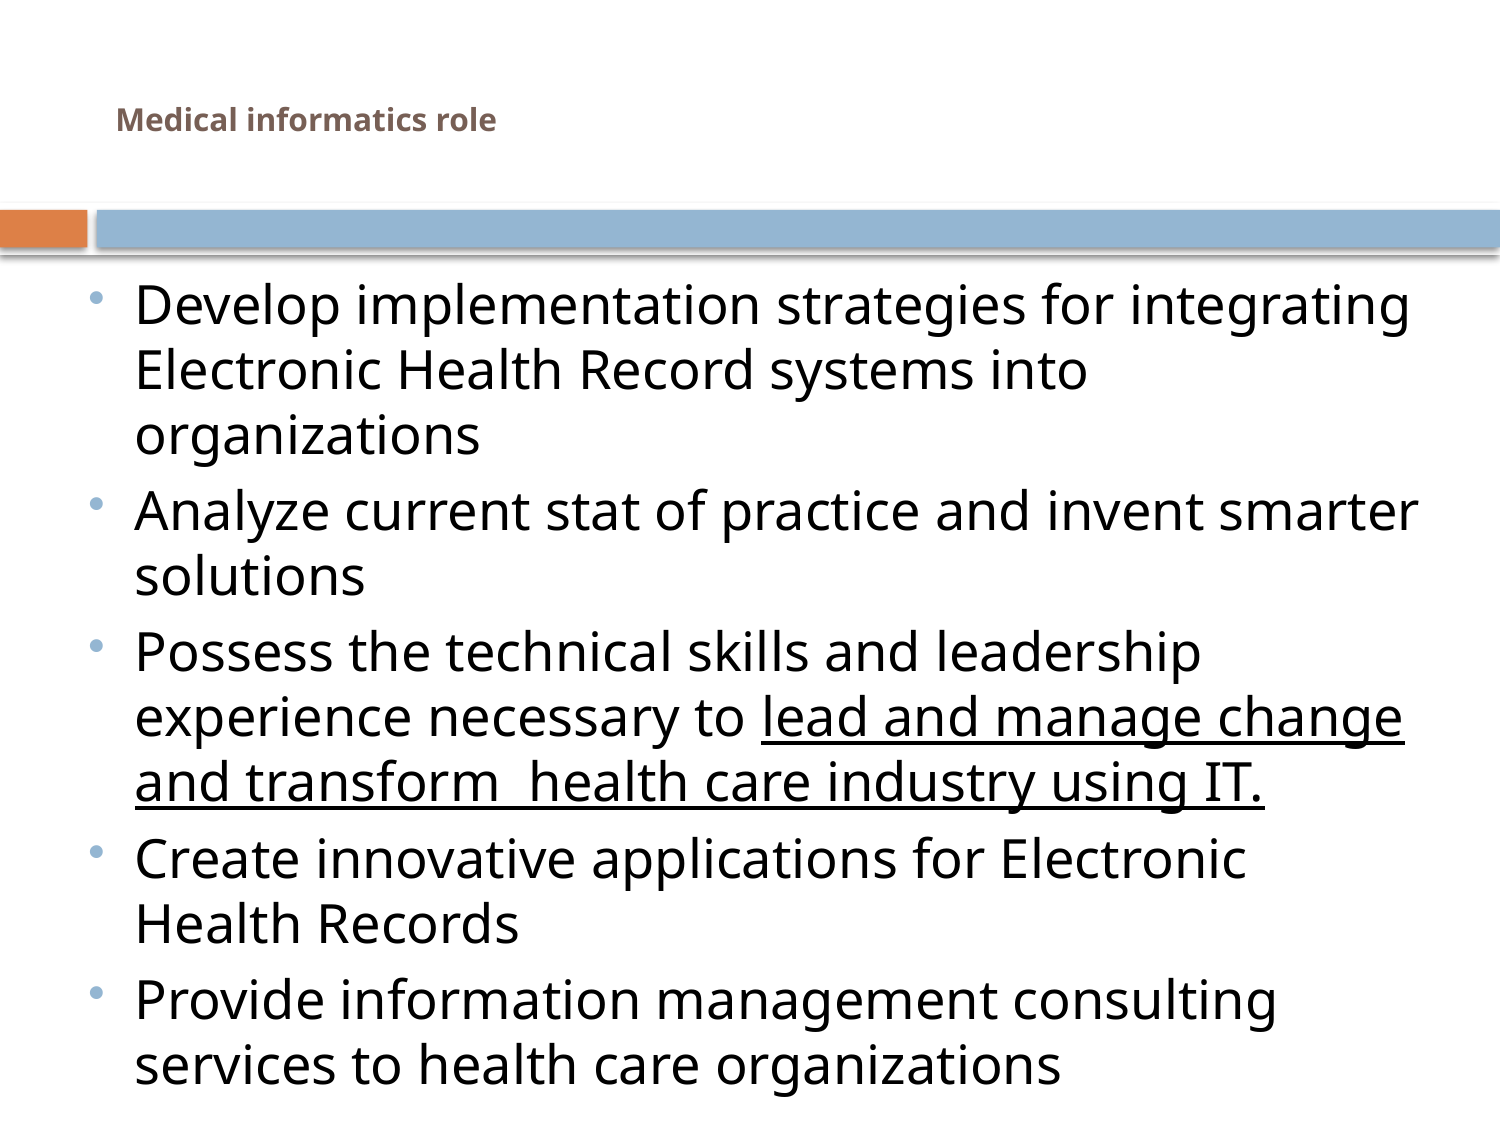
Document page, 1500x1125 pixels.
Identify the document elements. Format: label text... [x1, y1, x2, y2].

list Develop implementation strategies for integrating Electronic Health Record systems into organizations Analyze current stat of practice and invent smarter solutions Possess the technical skills and leadership experience necessary to lead and manage change and transform health care industry using IT. Create innovative applications for Electronic Health Records Provide information management consulting services to health care organizations [62, 262, 1439, 1001]
title Medical informatics role [100, 37, 1439, 201]
